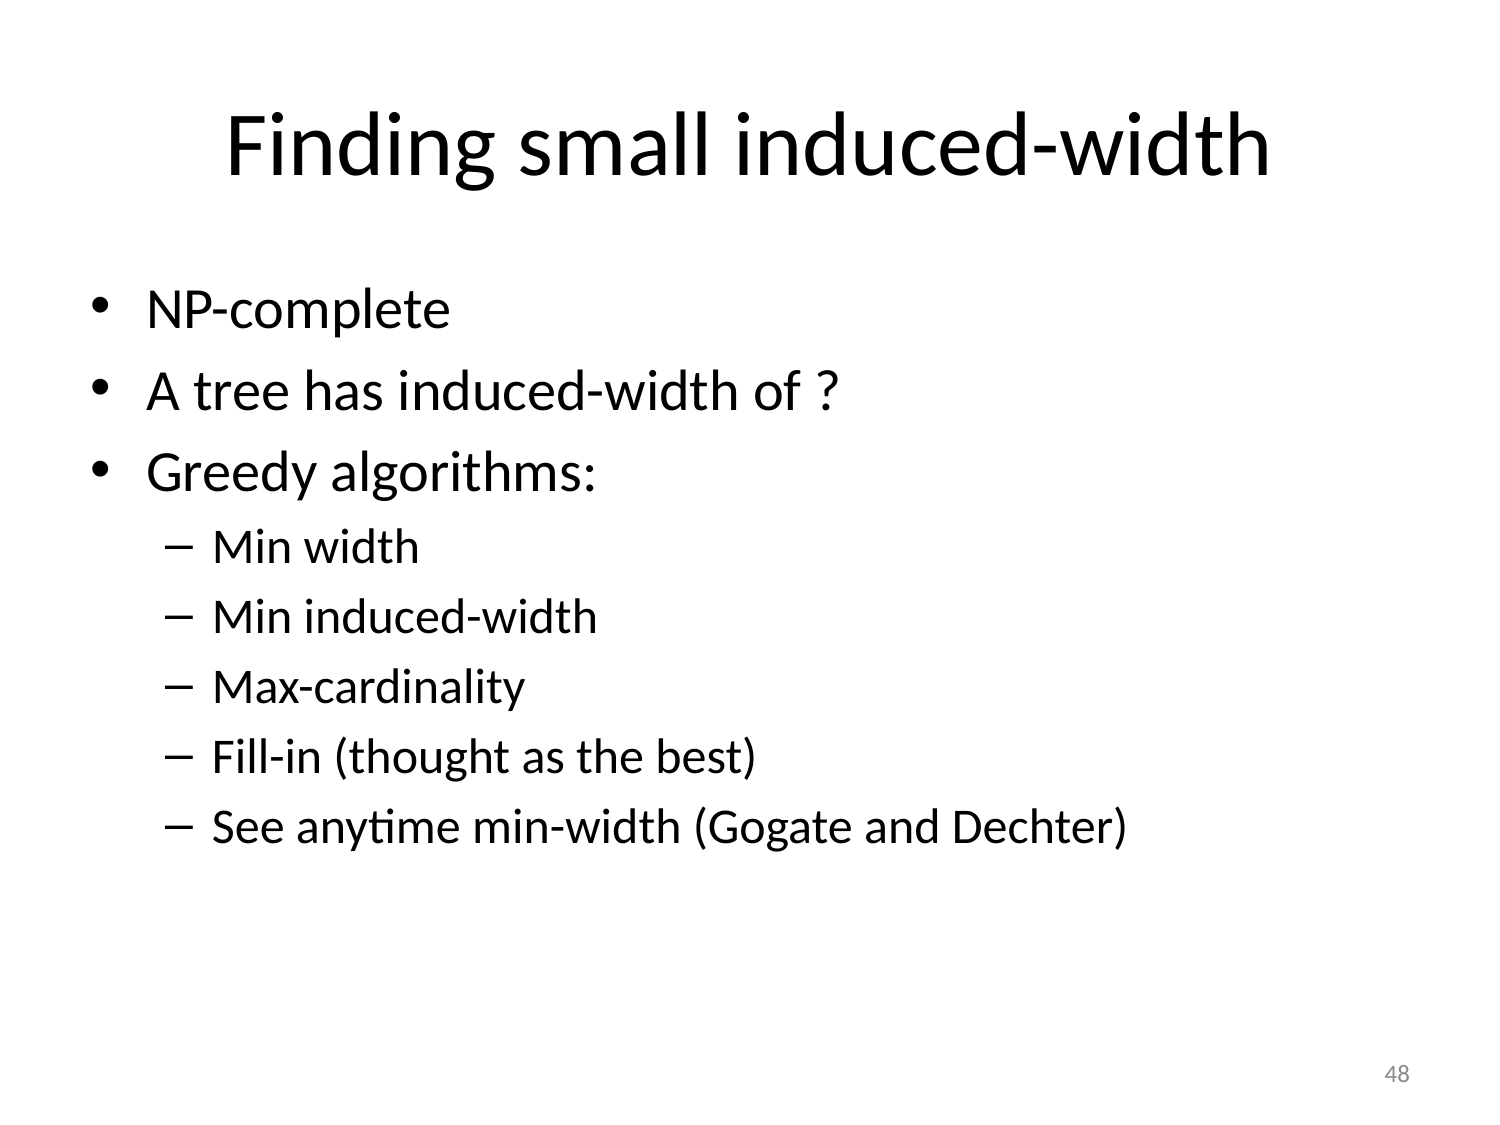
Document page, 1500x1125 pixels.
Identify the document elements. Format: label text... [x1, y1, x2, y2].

list NP-complete A tree has induced-width of ? Greedy algorithms: Min width Min induced-width Max-cardinality Fill-in (thought as the best) See anytime min-width (Gogate and Dechter) [74, 262, 1426, 1006]
slide_number 48 [1074, 1042, 1425, 1103]
title Finding small induced-width [74, 44, 1426, 233]
